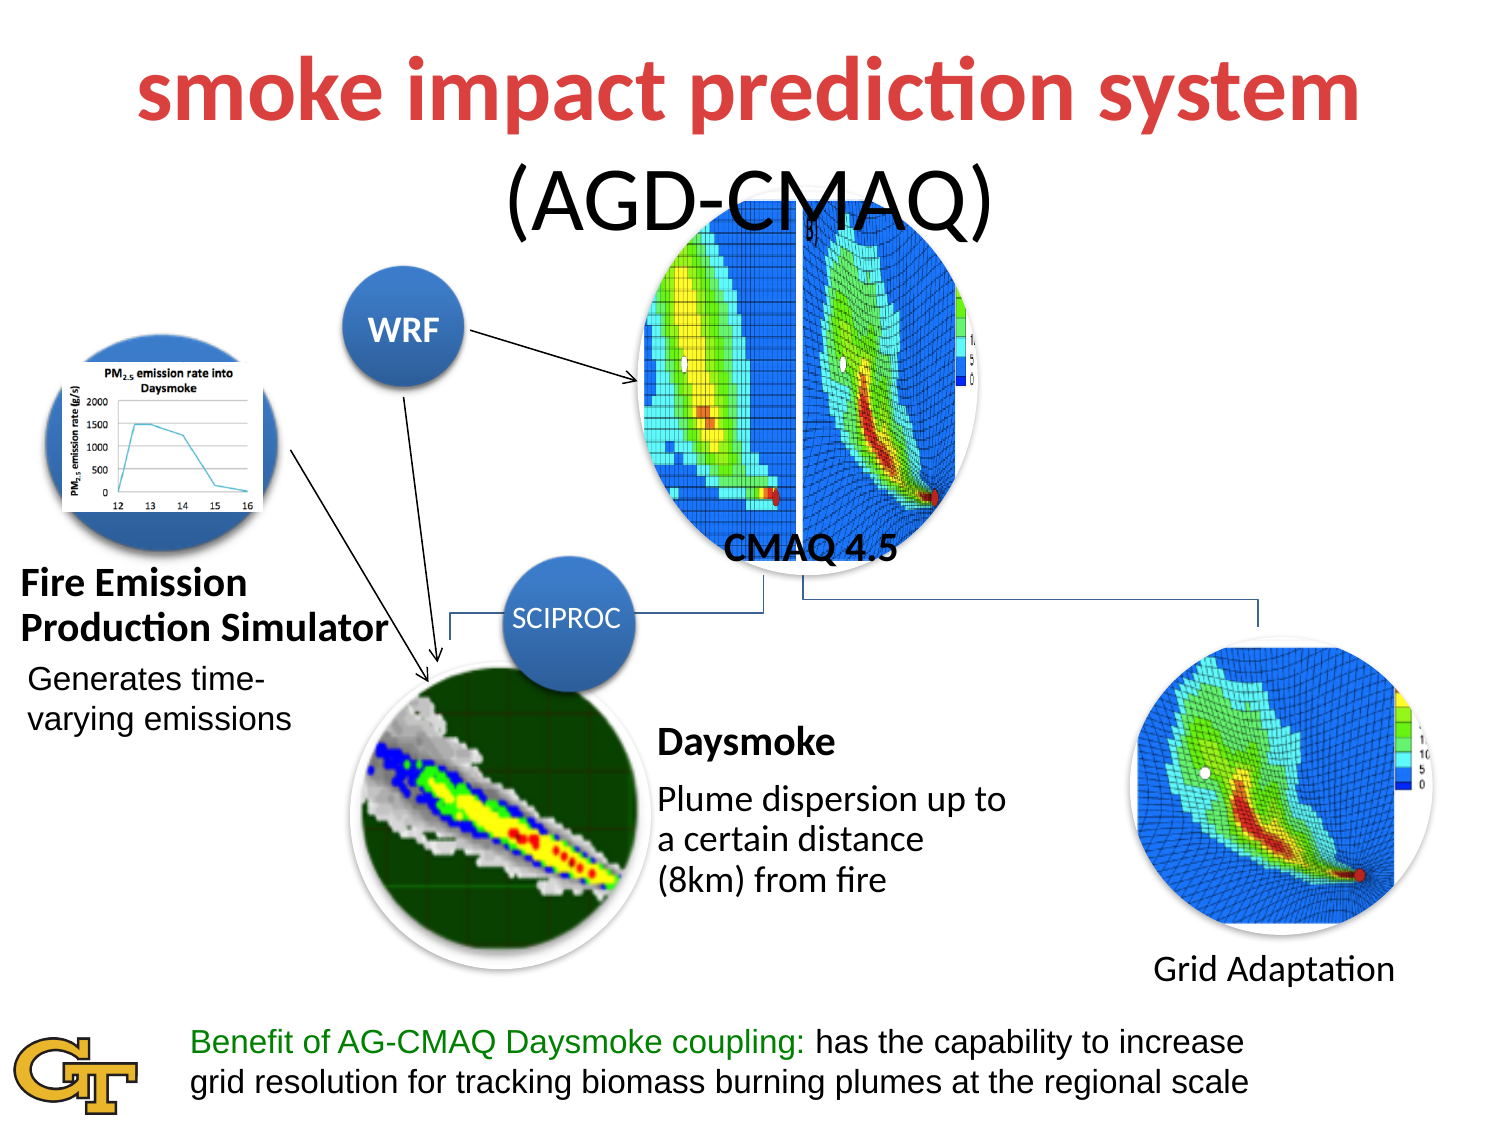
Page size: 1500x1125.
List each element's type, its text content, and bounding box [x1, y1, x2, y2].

picture [62, 362, 263, 512]
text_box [290, 449, 429, 683]
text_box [469, 329, 638, 382]
text_box Benefit of AG-CMAQ Daysmoke coupling: has the capability to increase grid resolution for tracking biomass burning plumes at the regional scale [174, 1012, 1325, 1107]
text_box [34, 379, 291, 534]
text_box [336, 300, 344, 361]
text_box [12, 536, 829, 933]
picture [13, 1037, 138, 1115]
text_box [349, 186, 1433, 1002]
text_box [403, 396, 438, 534]
title smoke impact prediction system (AGD-CMAQ) [74, 44, 1426, 233]
text_box [77, 330, 247, 360]
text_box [495, 456, 935, 704]
